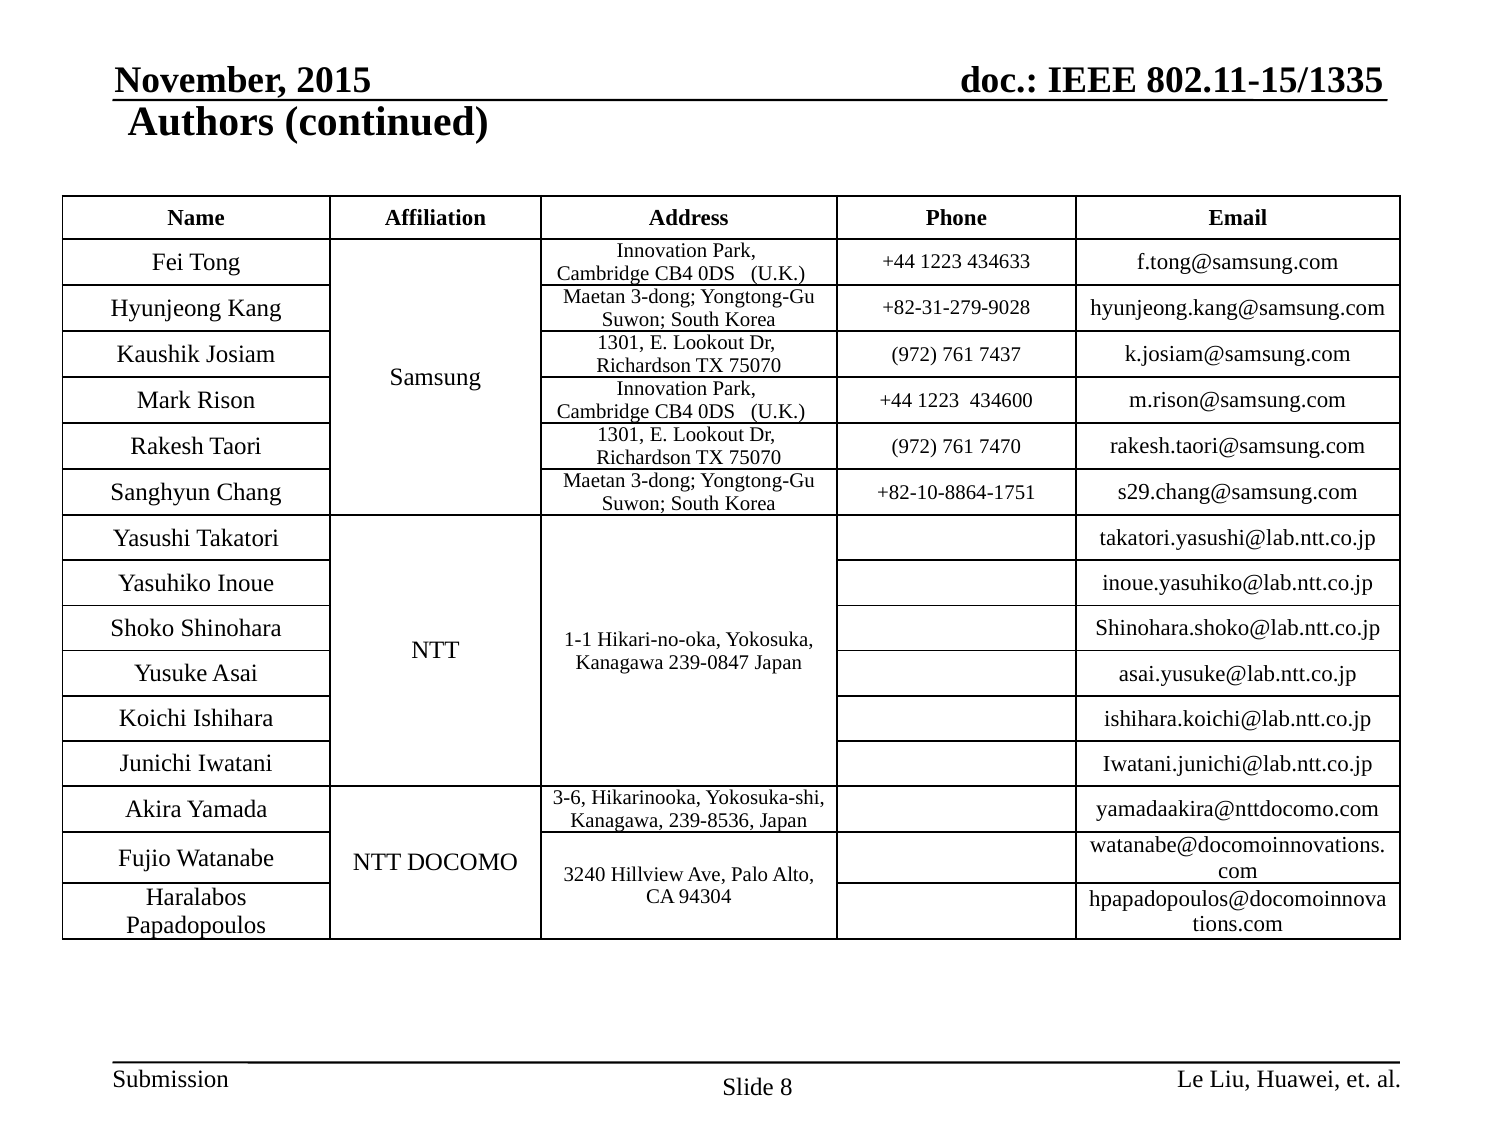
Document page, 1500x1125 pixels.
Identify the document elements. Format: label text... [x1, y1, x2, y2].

table_cell hyunjeong.kang@samsung.com [1077, 286, 1399, 330]
table_cell [838, 606, 1075, 650]
table_cell Junichi Iwatani [63, 742, 329, 785]
table_cell Fei Tong [63, 240, 329, 284]
table_cell +82-31-279-9028 [838, 286, 1075, 330]
table_header Affiliation [331, 197, 540, 238]
table_cell yamadaakira@nttdocomo.com [1077, 787, 1399, 831]
table_cell k.josiam@samsung.com [1077, 332, 1399, 376]
table_cell Sanghyun Chang [63, 470, 329, 514]
table_cell Samsung [331, 240, 540, 514]
table_cell Koichi Ishihara [63, 697, 329, 740]
table_cell [838, 742, 1075, 785]
footer Le Liu, Huawei, et. al. [1173, 1061, 1402, 1093]
table_cell (972) 761 7470 [838, 424, 1075, 468]
title Authors (continued) [112, 99, 1388, 138]
table_cell Yusuke Asai [63, 651, 329, 695]
table_cell Iwatani.junichi@lab.ntt.co.jp [1077, 742, 1399, 785]
table_cell [838, 884, 1075, 938]
table_cell Haralabos Papadopoulos [63, 884, 329, 938]
table_cell Yasushi Takatori [63, 516, 329, 559]
table_cell 3-6, Hikarinooka, Yokosuka-shi, Kanagawa, 239-8536, Japan [542, 787, 836, 831]
table_header Email [1077, 197, 1399, 238]
table_cell Yasuhiko Inoue [63, 561, 329, 605]
table_cell NTT [331, 516, 540, 785]
table_cell rakesh.taori@samsung.com [1077, 424, 1399, 468]
table_cell 1-1 Hikari-no-oka, Yokosuka, Kanagawa 239-0847 Japan [542, 516, 836, 785]
table_cell Akira Yamada [63, 787, 329, 831]
table_cell inoue.yasuhiko@lab.ntt.co.jp [1077, 561, 1399, 605]
table_cell Shoko Shinohara [63, 606, 329, 650]
table_cell Fujio Watanabe [63, 833, 329, 882]
table_cell Maetan 3-dong; Yongtong-Gu Suwon; South Korea [542, 470, 836, 514]
table_cell Maetan 3-dong; Yongtong-Gu Suwon; South Korea [542, 286, 836, 330]
table_cell 1301, E. Lookout Dr, Richardson TX 75070 [542, 424, 836, 468]
table_cell [838, 516, 1075, 559]
table_cell Shinohara.shoko@lab.ntt.co.jp [1077, 606, 1399, 650]
table_header Phone [838, 197, 1075, 238]
table_cell Kaushik Josiam [63, 332, 329, 376]
table_cell Mark Rison [63, 378, 329, 422]
table_cell s29.chang@samsung.com [1077, 470, 1399, 514]
table_cell Rakesh Taori [63, 424, 329, 468]
table_cell [838, 833, 1075, 882]
table_header Name [63, 197, 329, 238]
table_cell +44 1223 434600 [838, 378, 1075, 422]
table_cell takatori.yasushi@lab.ntt.co.jp [1077, 516, 1399, 559]
table_cell Innovation Park, Cambridge CB4 0DS (U.K.) [542, 378, 836, 422]
table_cell Hyunjeong Kang [63, 286, 329, 330]
table_cell +44 1223 434633 [838, 240, 1075, 284]
table_cell m.rison@samsung.com [1077, 378, 1399, 422]
table_cell asai.yusuke@lab.ntt.co.jp [1077, 651, 1399, 695]
table_cell f.tong@samsung.com [1077, 240, 1399, 284]
table_cell [838, 697, 1075, 740]
table_header Address [542, 197, 836, 238]
table_cell [838, 561, 1075, 605]
table_cell ishihara.koichi@lab.ntt.co.jp [1077, 697, 1399, 740]
table_cell NTT DOCOMO [331, 787, 540, 938]
table_cell (972) 761 7437 [838, 332, 1075, 376]
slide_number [114, 54, 375, 101]
slide_number Slide 8 [713, 1069, 802, 1101]
table_cell 1301, E. Lookout Dr, Richardson TX 75070 [542, 332, 836, 376]
table_cell +82-10-8864-1751 [838, 470, 1075, 514]
table_cell [838, 651, 1075, 695]
table_cell watanabe@docomoinnovations.com [1077, 833, 1399, 882]
table_cell Innovation Park, Cambridge CB4 0DS (U.K.) [542, 240, 836, 284]
table_cell hpapadopoulos@docomoinnovations.com [1077, 884, 1399, 938]
table_cell [838, 787, 1075, 831]
table_cell 3240 Hillview Ave, Palo Alto, CA 94304 [542, 833, 836, 938]
